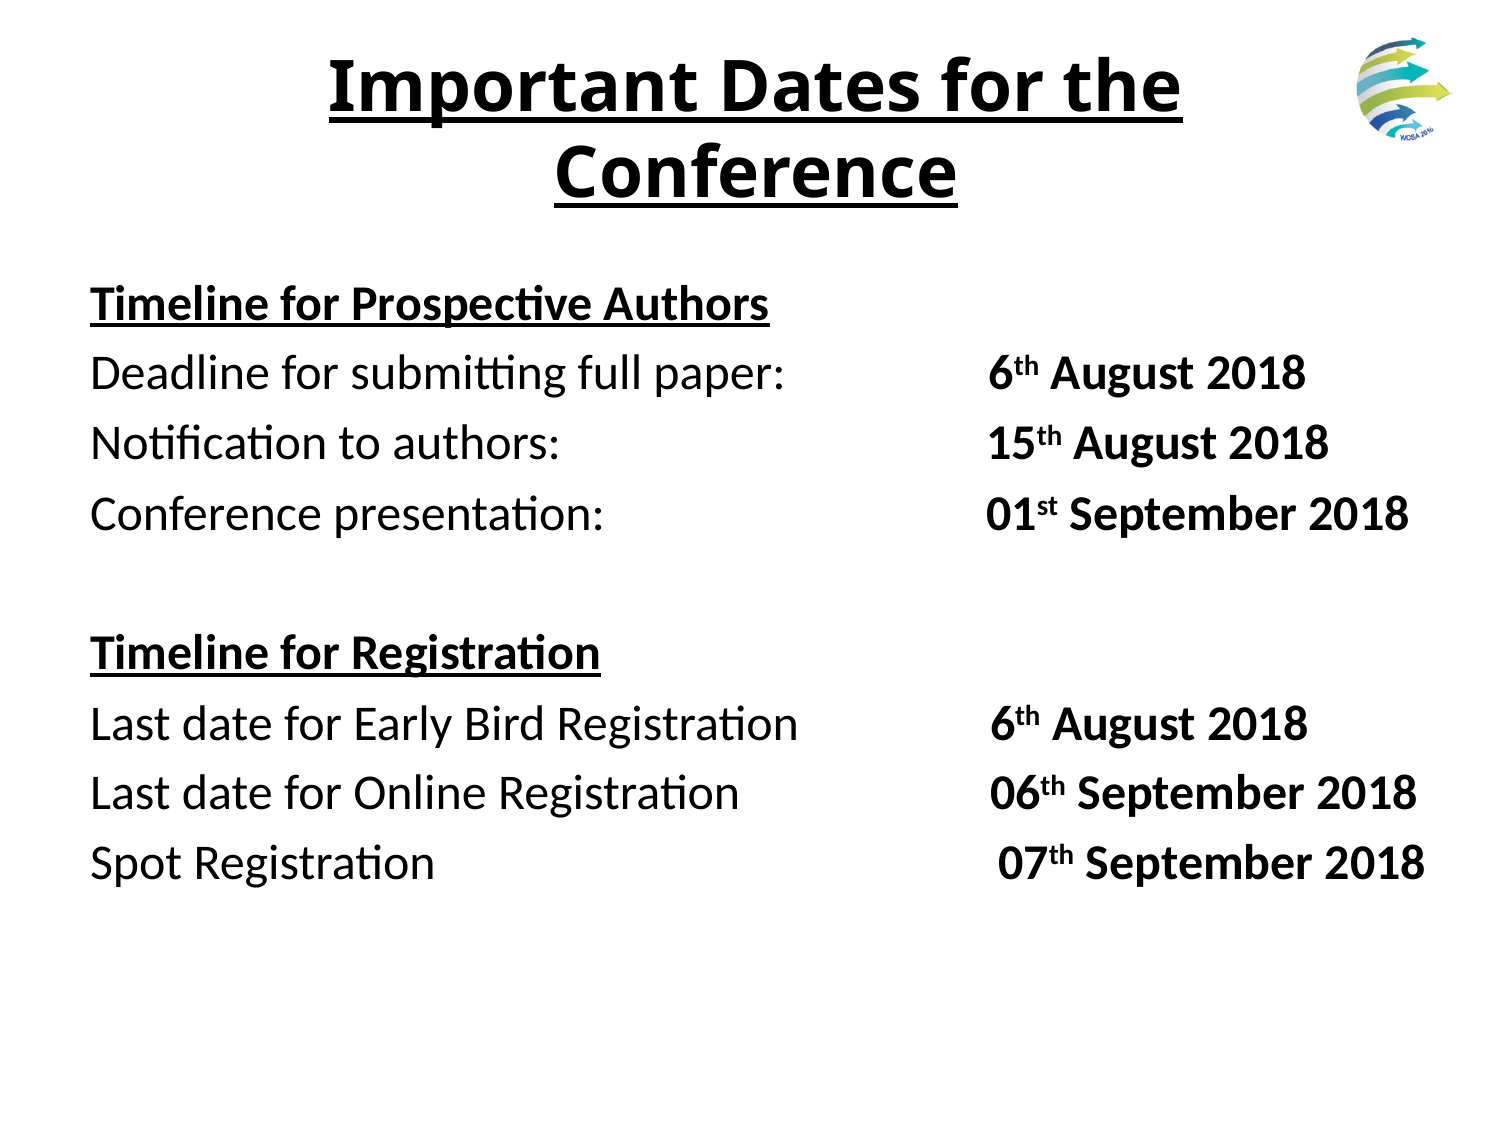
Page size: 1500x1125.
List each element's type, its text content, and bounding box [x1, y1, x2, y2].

picture [1336, 20, 1474, 149]
title Important Dates for the Conference [135, 32, 1376, 220]
list Timeline for Prospective Authors Deadline for submitting full paper: 6th August 2018 Notification to authors: 15th August 2018 Conference presentation: 01st September 2018 Timeline for Registration Last date for Early Bird Registration 6th August 2018 Last date for Online Registration 06th September 2018 Spot Registration 07th September 2018 [75, 262, 1447, 917]
